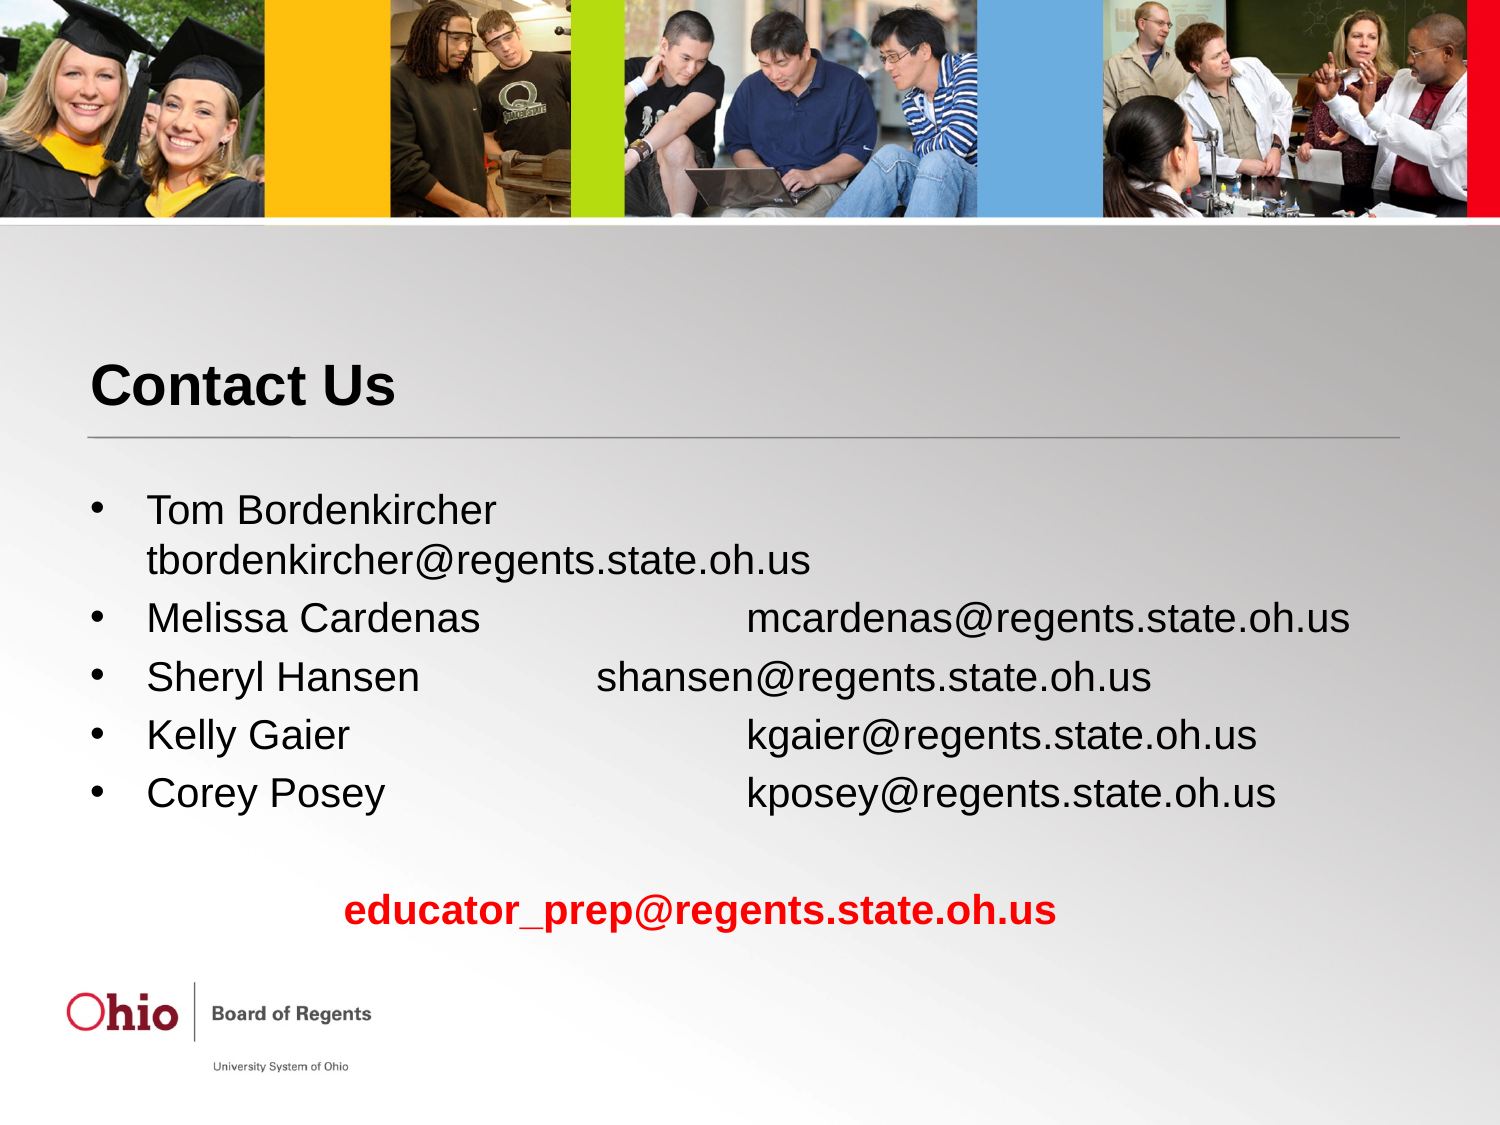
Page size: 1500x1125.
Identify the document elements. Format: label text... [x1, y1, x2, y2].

title Contact Us [75, 237, 1425, 425]
list Tom Bordenkircher tbordenkircher@regents.state.oh.us Melissa Cardenas mcardenas@regents.state.oh.us Sheryl Hansen shansen@regents.state.oh.us Kelly Gaier kgaier@regents.state.oh.us Corey Posey kposey@regents.state.oh.us educator_prep@regents.state.oh.us [75, 474, 1425, 975]
picture [0, 0, 1500, 1125]
